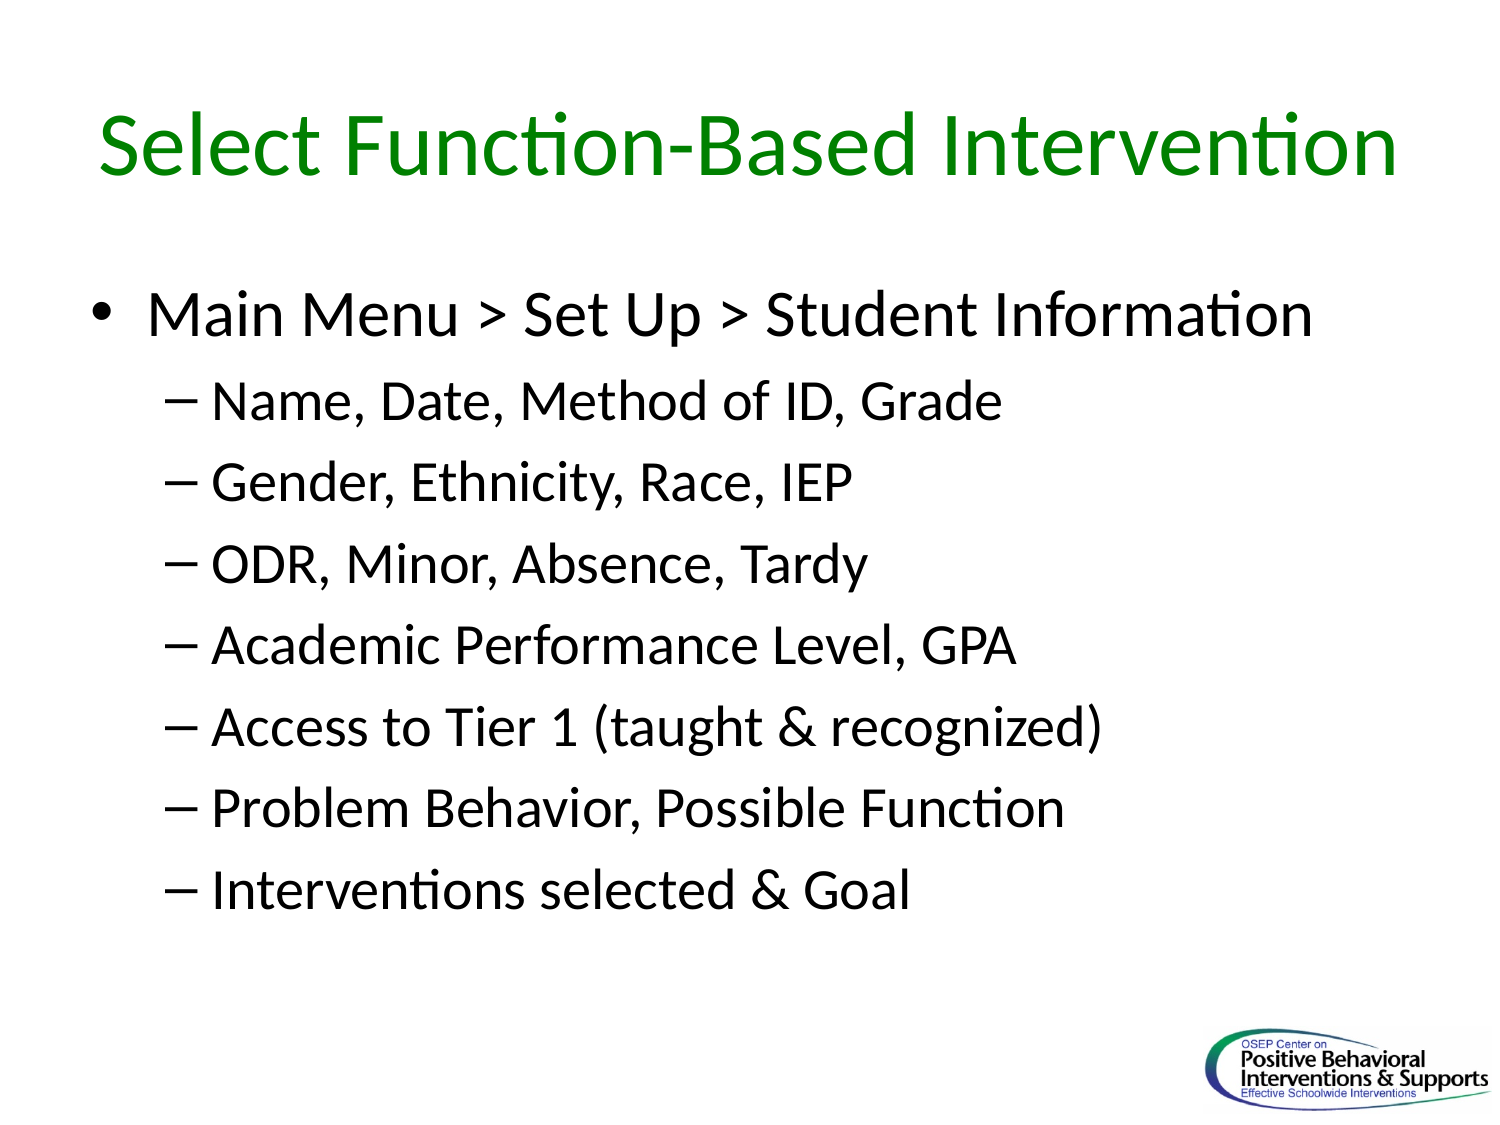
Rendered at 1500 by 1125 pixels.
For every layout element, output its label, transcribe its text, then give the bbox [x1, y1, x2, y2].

title Select Function-Based Intervention [75, 45, 1425, 233]
list Main Menu > Set Up > Student Information Name, Date, Method of ID, Grade Gender, Ethnicity, Race, IEP ODR, Minor, Absence, Tardy Academic Performance Level, GPA Access to Tier 1 (taught & recognized) Problem Behavior, Possible Function Interventions selected & Goal [75, 262, 1425, 1005]
picture [1203, 1026, 1492, 1114]
